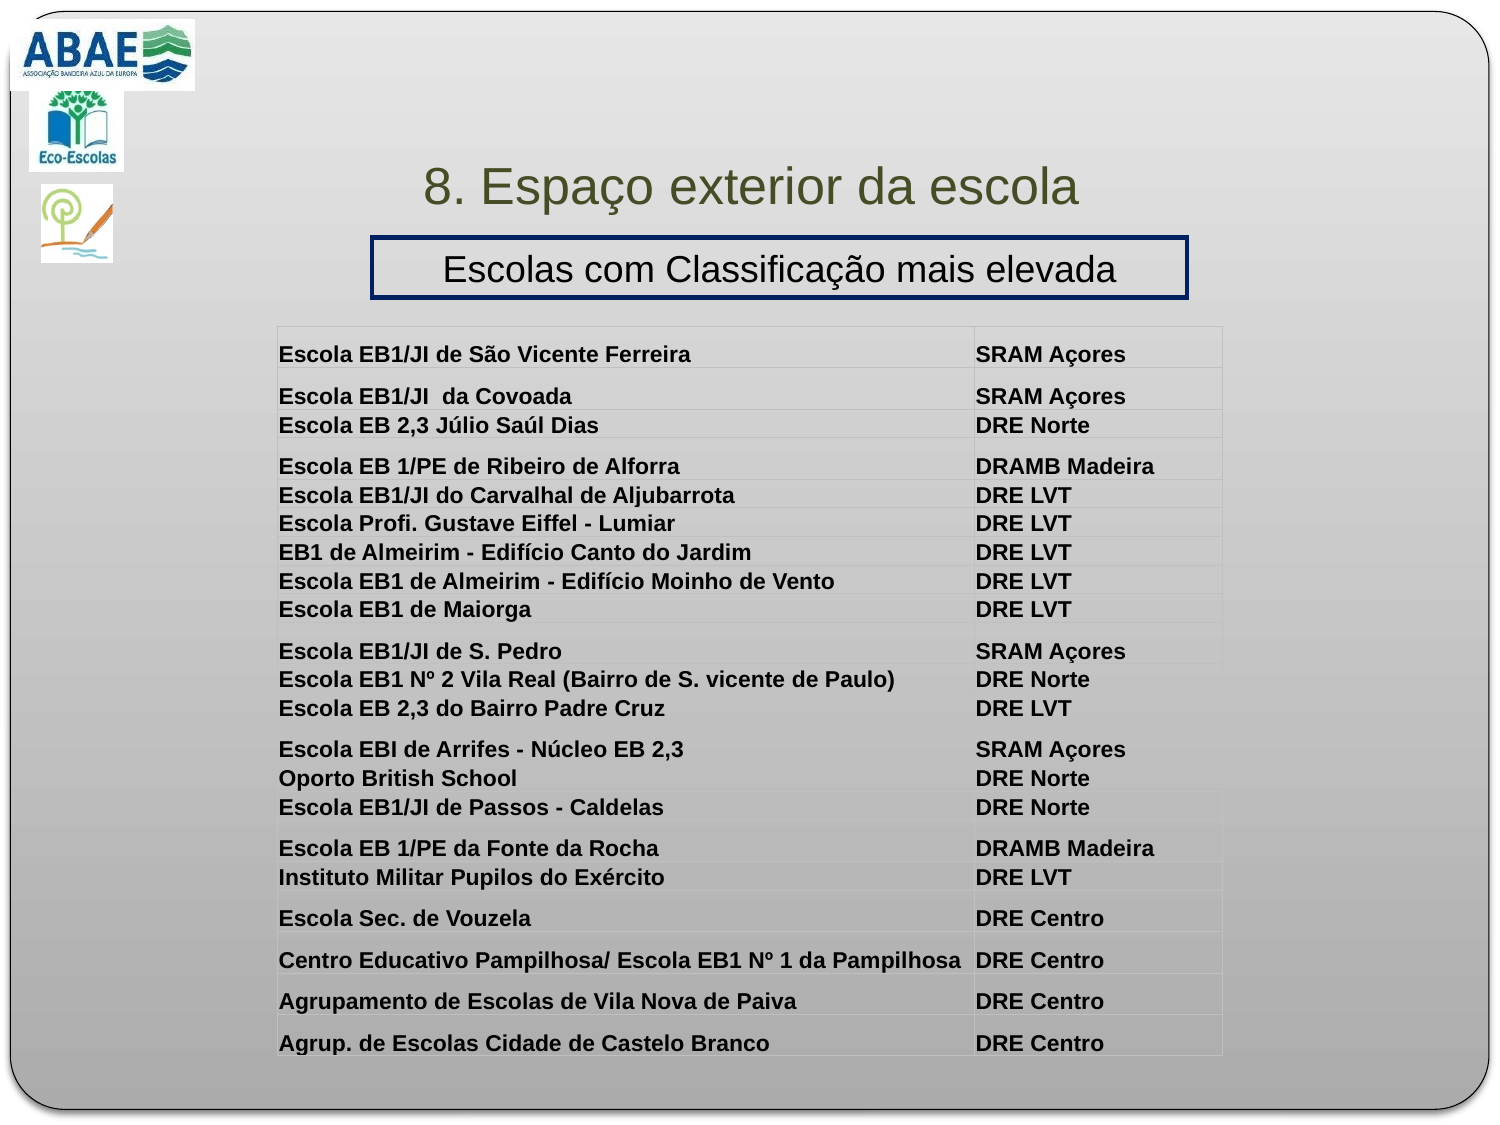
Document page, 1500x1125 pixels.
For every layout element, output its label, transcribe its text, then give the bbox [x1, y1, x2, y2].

table_cell DRE LVT [975, 566, 1222, 593]
table_cell DRE LVT [975, 594, 1222, 622]
table_cell Escola EBI de Arrifes - Núcleo EB 2,3 [278, 722, 974, 762]
table_cell DRE LVT [975, 508, 1222, 536]
table_cell Escola EB1/JI do Carvalhal de Aljubarrota [278, 480, 974, 507]
table_cell Agrup. de Escolas Cidade de Castelo Branco [278, 1015, 974, 1055]
table_cell Escola EB1/JI de S. Pedro [278, 623, 974, 663]
table_cell SRAM Açores [975, 368, 1222, 409]
table_cell Escola EB 2,3 do Bairro Padre Cruz [278, 693, 974, 721]
table_cell DRE Centro [975, 891, 1222, 931]
table_cell Escola EB1/JI da Covoada [278, 368, 974, 409]
table_cell Instituto Militar Pupilos do Exército [278, 862, 974, 890]
table_cell DRE Norte [975, 410, 1222, 437]
table_cell DRAMB Madeira [975, 438, 1222, 479]
table_cell DRE Norte [975, 792, 1222, 820]
table_cell Agrupamento de Escolas de Vila Nova de Paiva [278, 974, 974, 1014]
table_cell DRE LVT [975, 862, 1222, 890]
table_cell Centro Educativo Pampilhosa/ Escola EB1 Nº 1 da Pampilhosa [278, 932, 974, 973]
table_header SRAM Açores [975, 327, 1222, 367]
table_cell Escola EB 1/PE de Ribeiro de Alforra [278, 438, 974, 479]
table_cell Oporto British School [278, 763, 974, 791]
table_cell Escola Sec. de Vouzela [278, 891, 974, 931]
table_cell DRE Centro [975, 1015, 1222, 1055]
text_box Escolas com Classificação mais elevada [372, 237, 1188, 298]
table_cell Escola EB1 de Almeirim - Edifício Moinho de Vento [278, 566, 974, 593]
picture [41, 184, 113, 263]
table_cell Escola EB1 Nº 2 Vila Real (Bairro de S. vicente de Paulo) [278, 664, 974, 692]
table_cell DRE Centro [975, 932, 1222, 973]
table_cell SRAM Açores [975, 623, 1222, 663]
table_cell DRAMB Madeira [975, 821, 1222, 861]
table_cell DRE LVT [975, 693, 1222, 721]
table_cell DRE LVT [975, 537, 1222, 565]
table_cell DRE Norte [975, 763, 1222, 791]
table_header Escola EB1/JI de São Vicente Ferreira [278, 327, 974, 367]
table_cell Escola EB 2,3 Júlio Saúl Dias [278, 410, 974, 437]
table_cell DRE LVT [975, 480, 1222, 507]
table_cell DRE Norte [975, 664, 1222, 692]
table_cell Escola EB1/JI de Passos - Caldelas [278, 792, 974, 820]
picture [10, 19, 195, 172]
table_cell SRAM Açores [975, 722, 1222, 762]
table_cell Escola Profi. Gustave Eiffel - Lumiar [278, 508, 974, 536]
table_cell Escola EB 1/PE da Fonte da Rocha [278, 821, 974, 861]
table_cell DRE Centro [975, 974, 1222, 1014]
table_cell EB1 de Almeirim - Edifício Canto do Jardim [278, 537, 974, 565]
table_cell Escola EB1 de Maiorga [278, 594, 974, 622]
title 8. Espaço exterior da escola [76, 42, 1428, 231]
